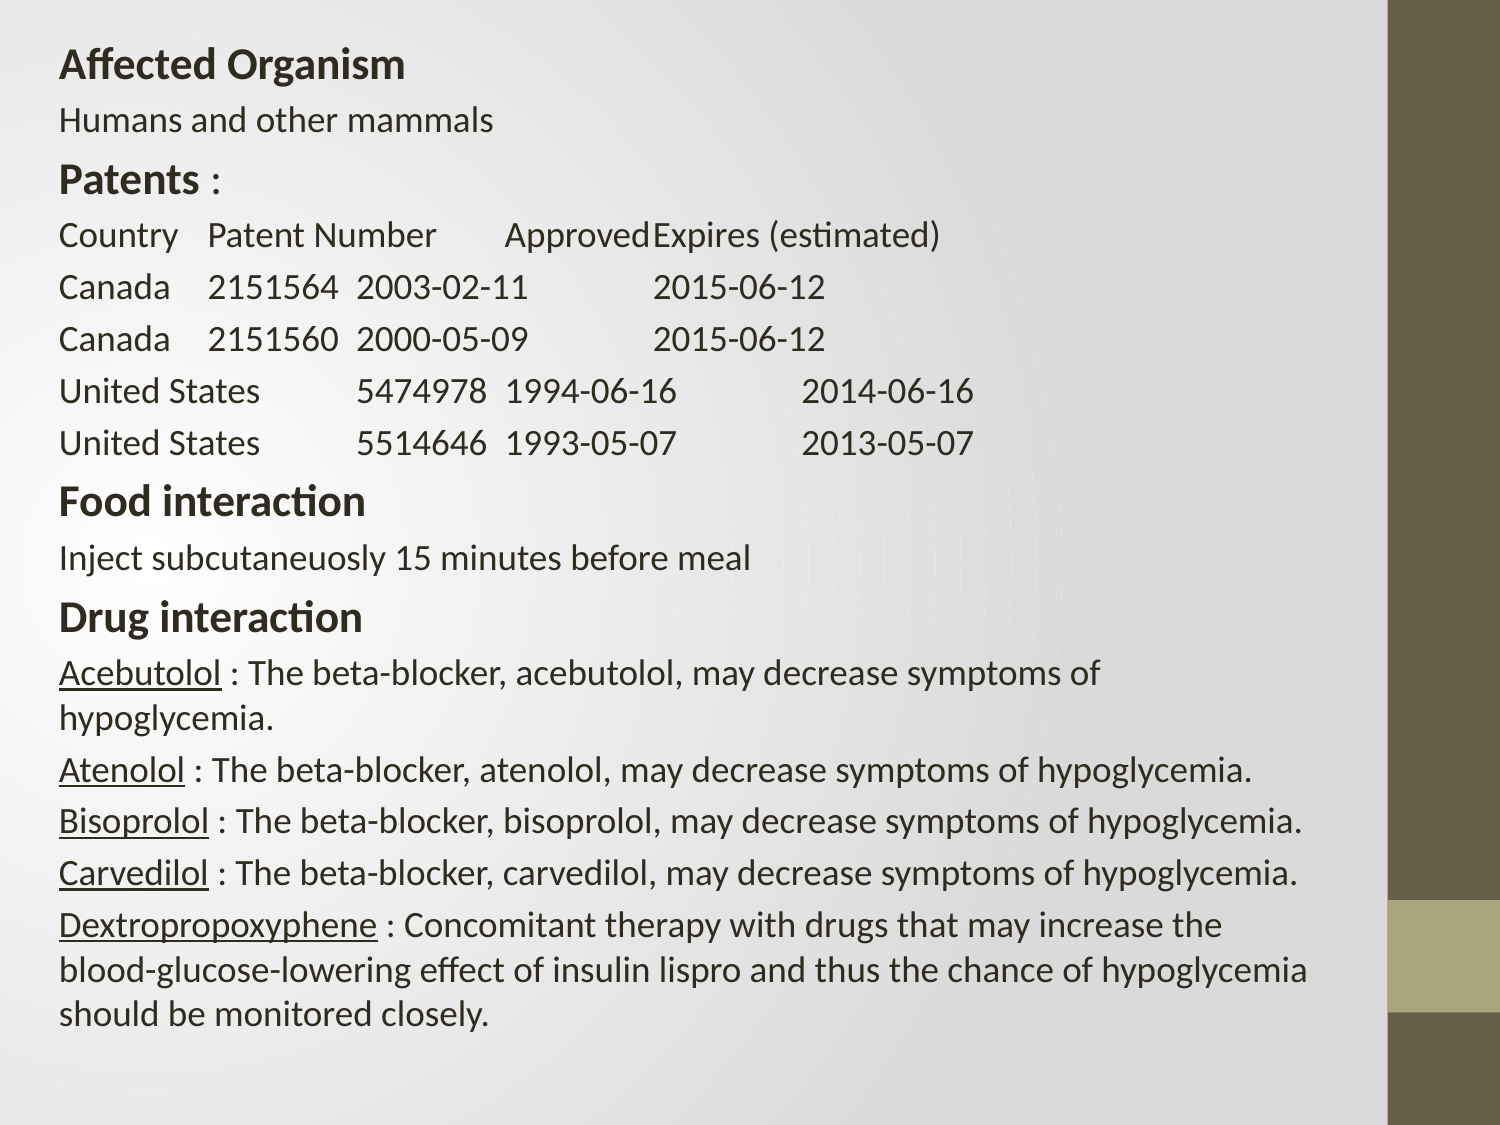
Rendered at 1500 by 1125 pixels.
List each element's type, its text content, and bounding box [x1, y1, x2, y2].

list Affected Organism Humans and other mammals Patents : Country Patent Number Approved Expires (estimated) Canada 2151564 2003-02-11 2015-06-12 Canada 2151560 2000-05-09 2015-06-12 United States 5474978 1994-06-16 2014-06-16 United States 5514646 1993-05-07 2013-05-07 Food interaction Inject subcutaneuosly 15 minutes before meal Drug interaction Acebutolol : The beta-blocker, acebutolol, may decrease symptoms of hypoglycemia. Atenolol : The beta-blocker, atenolol, may decrease symptoms of hypoglycemia. Bisoprolol : The beta-blocker, bisoprolol, may decrease symptoms of hypoglycemia. Carvedilol : The beta-blocker, carvedilol, may decrease symptoms of hypoglycemia. Dextropropoxyphene : Concomitant therapy with drugs that may increase the blood-glucose-lowering effect of insulin lispro and thus the chance of hypoglycemia should be monitored closely. [23, 26, 1325, 1050]
